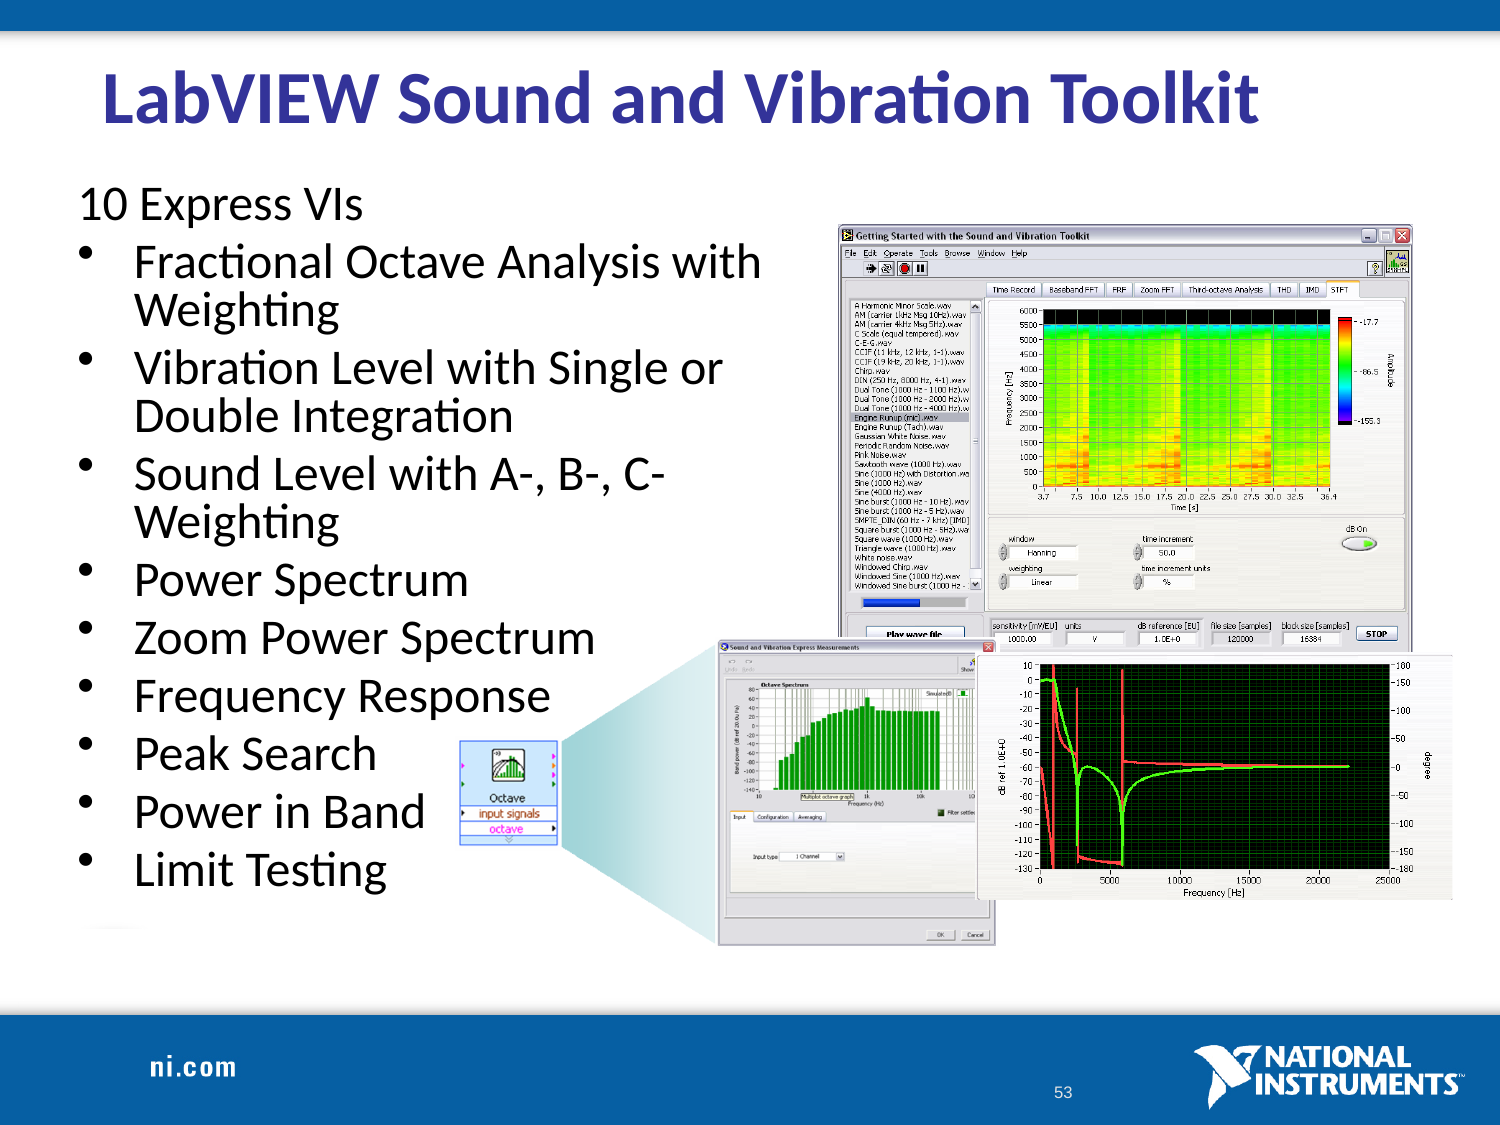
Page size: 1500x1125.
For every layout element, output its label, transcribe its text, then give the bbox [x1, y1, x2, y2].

picture [0, 0, 1500, 1125]
title LabVIEW Sound and Vibration Toolkit [87, 12, 1413, 176]
list 10 Express VIs Fractional Octave Analysis with Weighting Vibration Level with Single or Double Integration Sound Level with A-, B-, C-Weighting Power Spectrum Zoom Power Spectrum Frequency Response Peak Search Power in Band Limit Testing [62, 174, 851, 1013]
